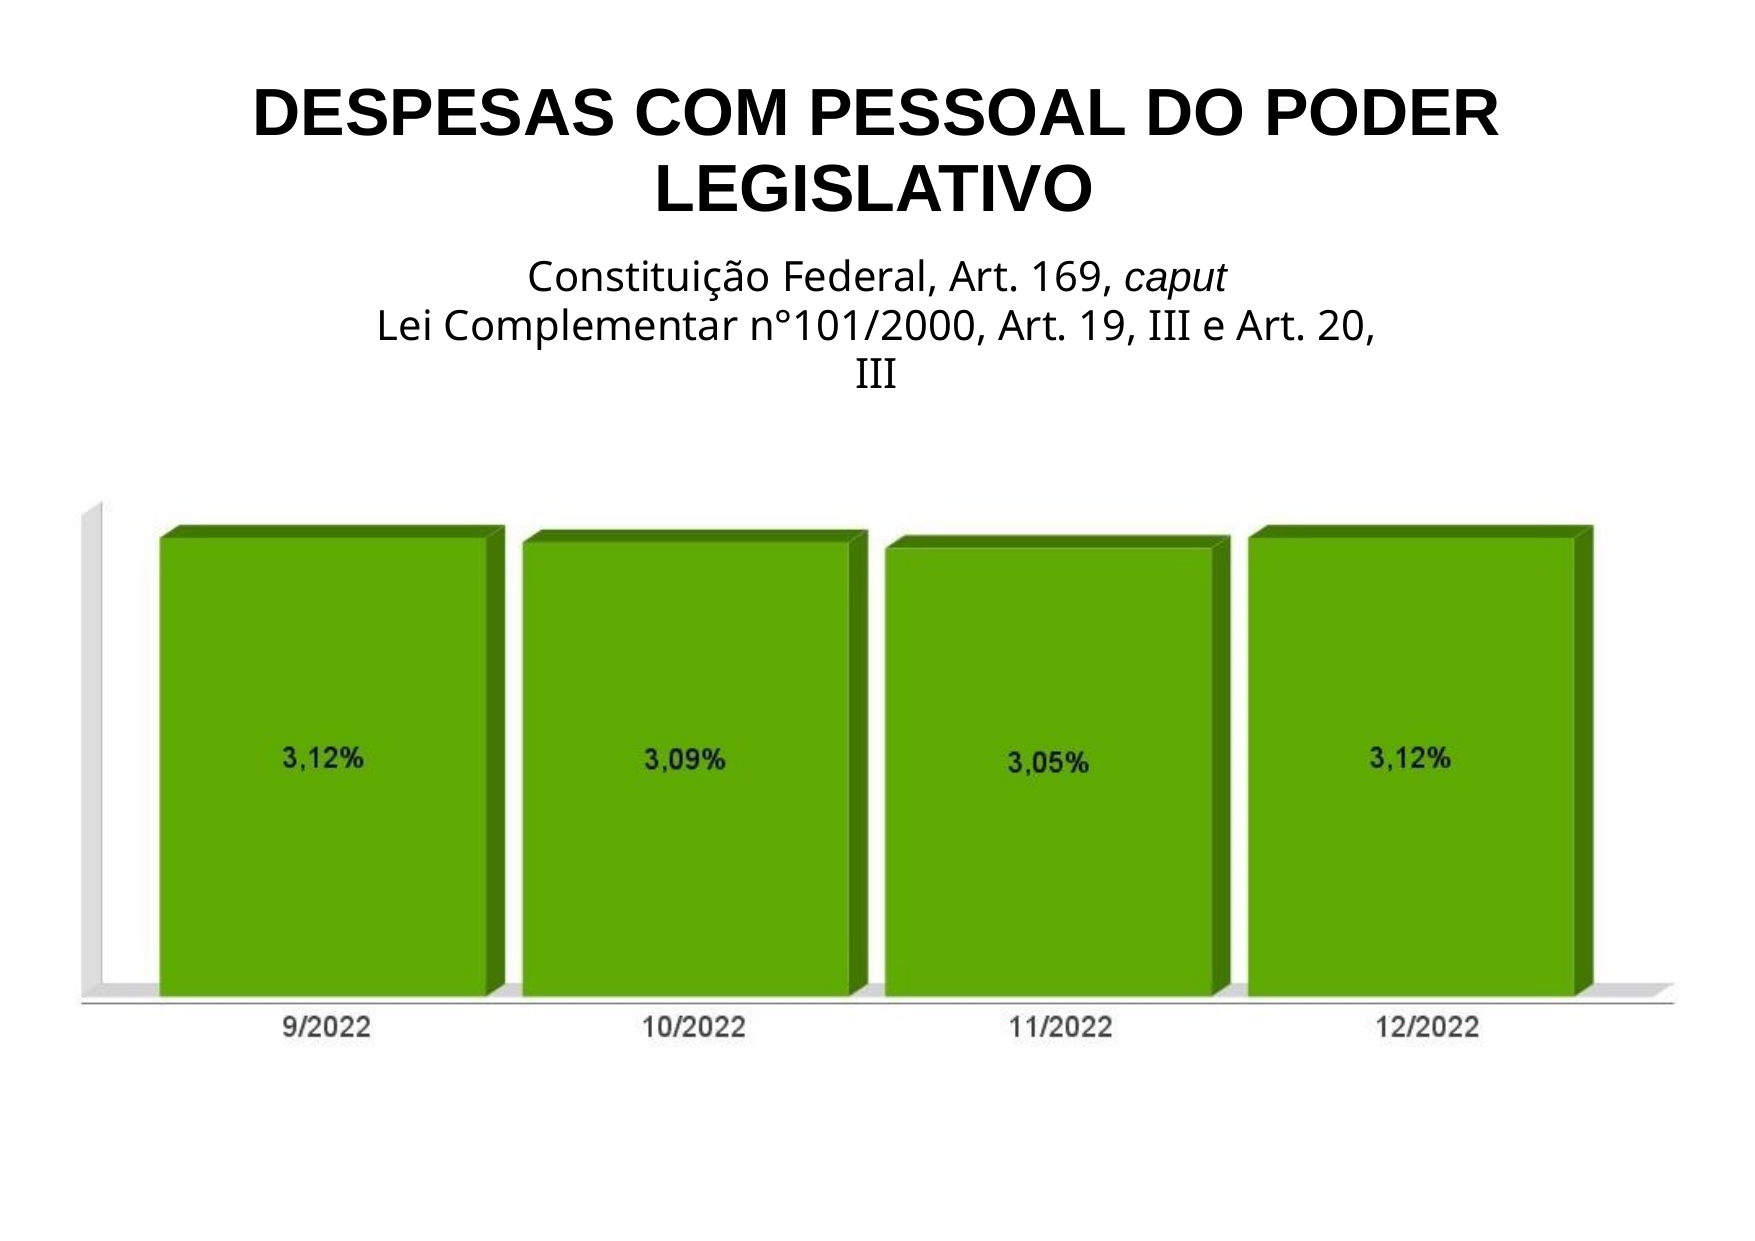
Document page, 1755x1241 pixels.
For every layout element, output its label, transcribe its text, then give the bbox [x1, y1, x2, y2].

picture [75, 499, 1679, 1048]
text_box Constituição Federal, Art. 169, caput Lei Complementar n°101/2000, Art. 19, III e Art. 20, III [376, 248, 1378, 398]
title DESPESAS COM PESSOAL DO PODER LEGISLATIVO [61, 64, 1693, 280]
